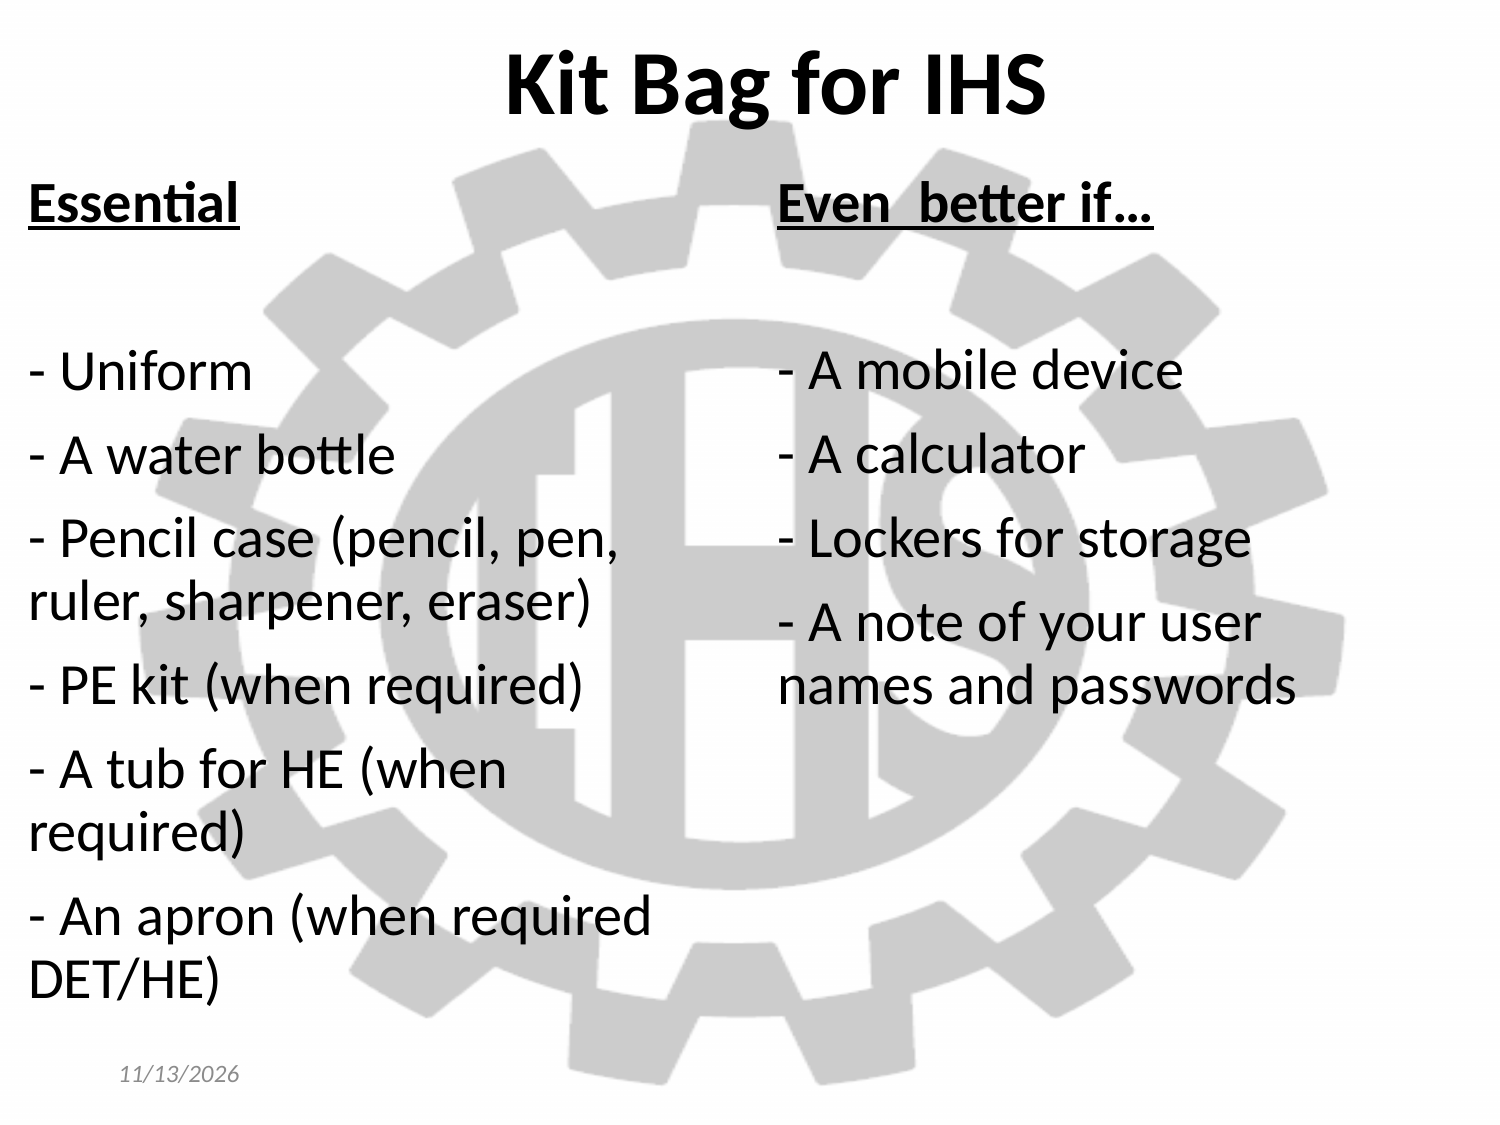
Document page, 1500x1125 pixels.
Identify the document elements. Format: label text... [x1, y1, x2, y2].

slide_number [103, 1042, 441, 1103]
list Even better if… - A mobile device - A calculator - Lockers for storage - A note of your user names and passwords [762, 164, 1401, 912]
title Kit Bag for IHS [11, 0, 1500, 205]
list Essential - Uniform - A water bottle - Pencil case (pencil, pen, ruler, sharpener, eraser) - PE kit (when required) - A tub for HE (when required) - An apron (when required DET/HE) [12, 164, 738, 757]
